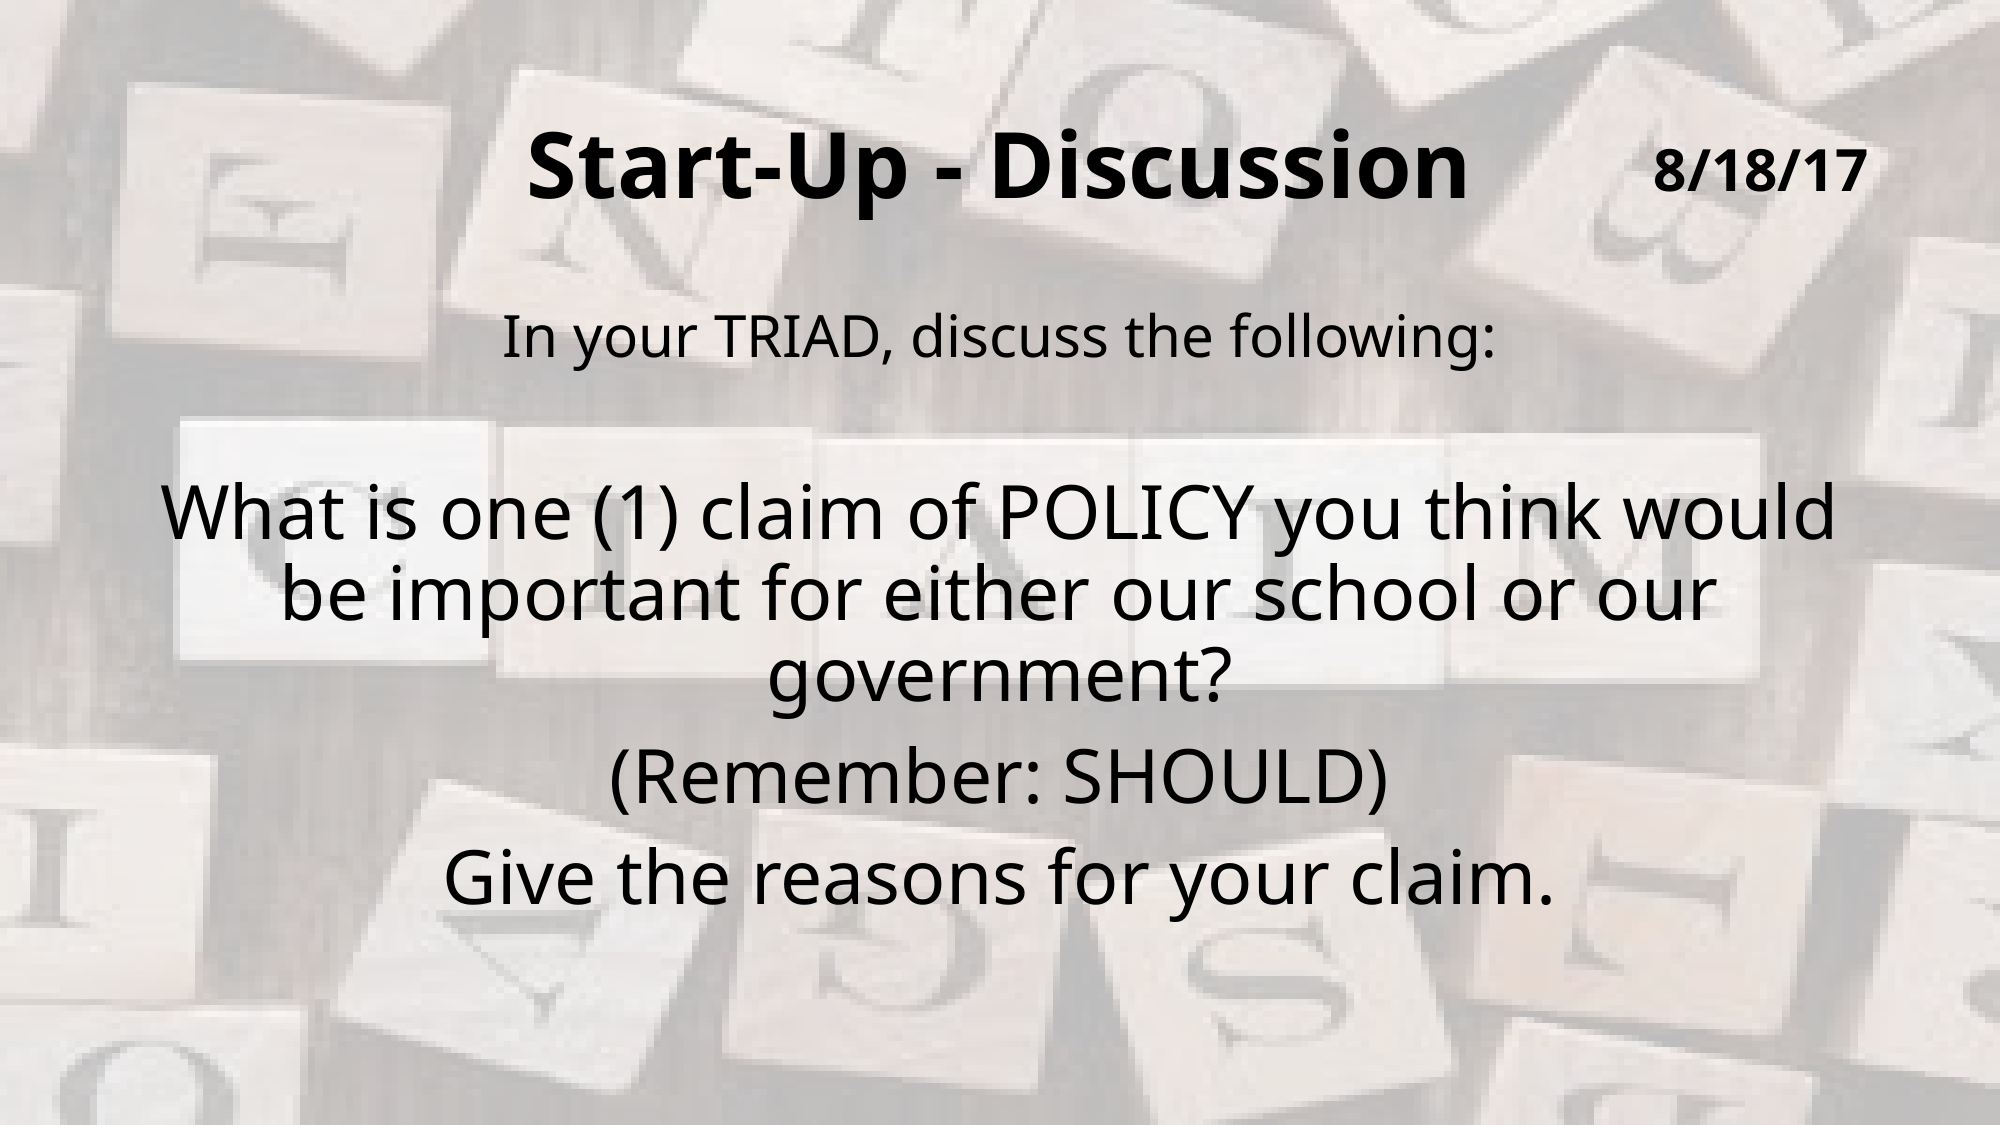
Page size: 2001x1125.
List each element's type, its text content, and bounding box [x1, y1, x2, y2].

list In your TRIAD, discuss the following: What is one (1) claim of POLICY you think would be important for either our school or our government? (Remember: SHOULD) Give the reasons for your claim. [137, 299, 1863, 1014]
text_box 8/18/17 [1639, 125, 1884, 211]
title Start-Up - Discussion [137, 59, 1863, 278]
